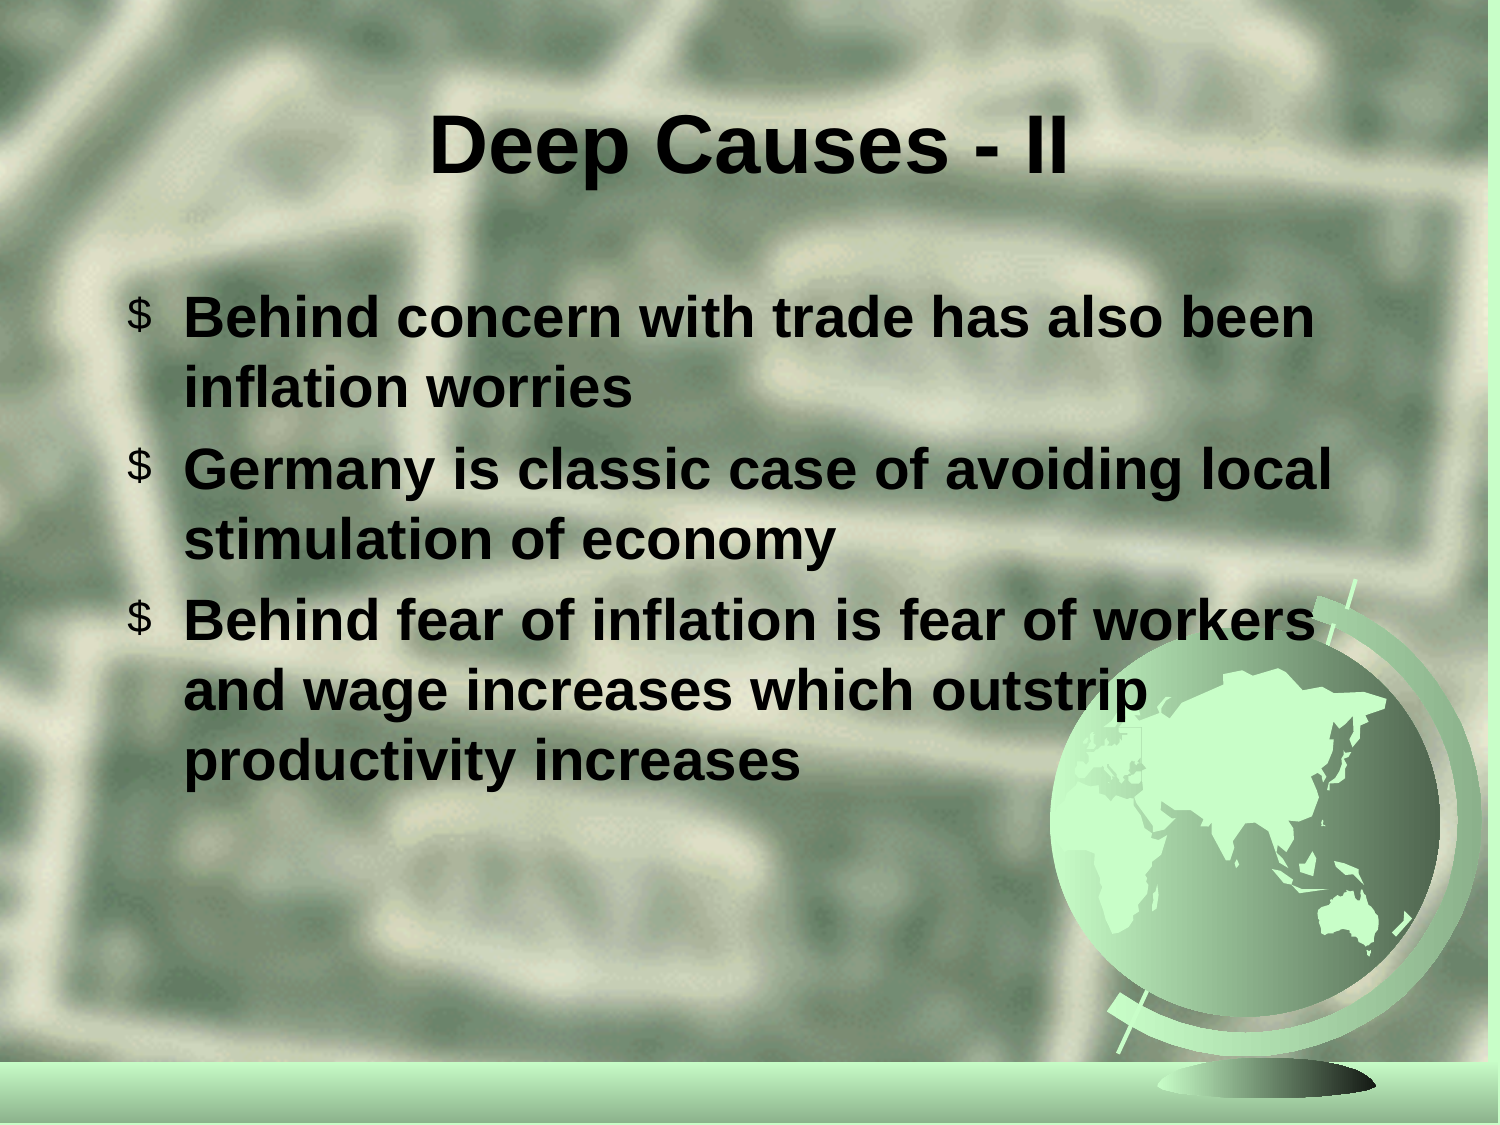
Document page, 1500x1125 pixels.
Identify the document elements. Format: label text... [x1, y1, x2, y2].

picture [0, 0, 1488, 1063]
list Behind concern with trade has also been inflation worries Germany is classic case of avoiding local stimulation of economy Behind fear of inflation is fear of workers and wage increases which outstrip productivity increases [112, 271, 1388, 947]
title Deep Causes - II [112, 46, 1388, 235]
